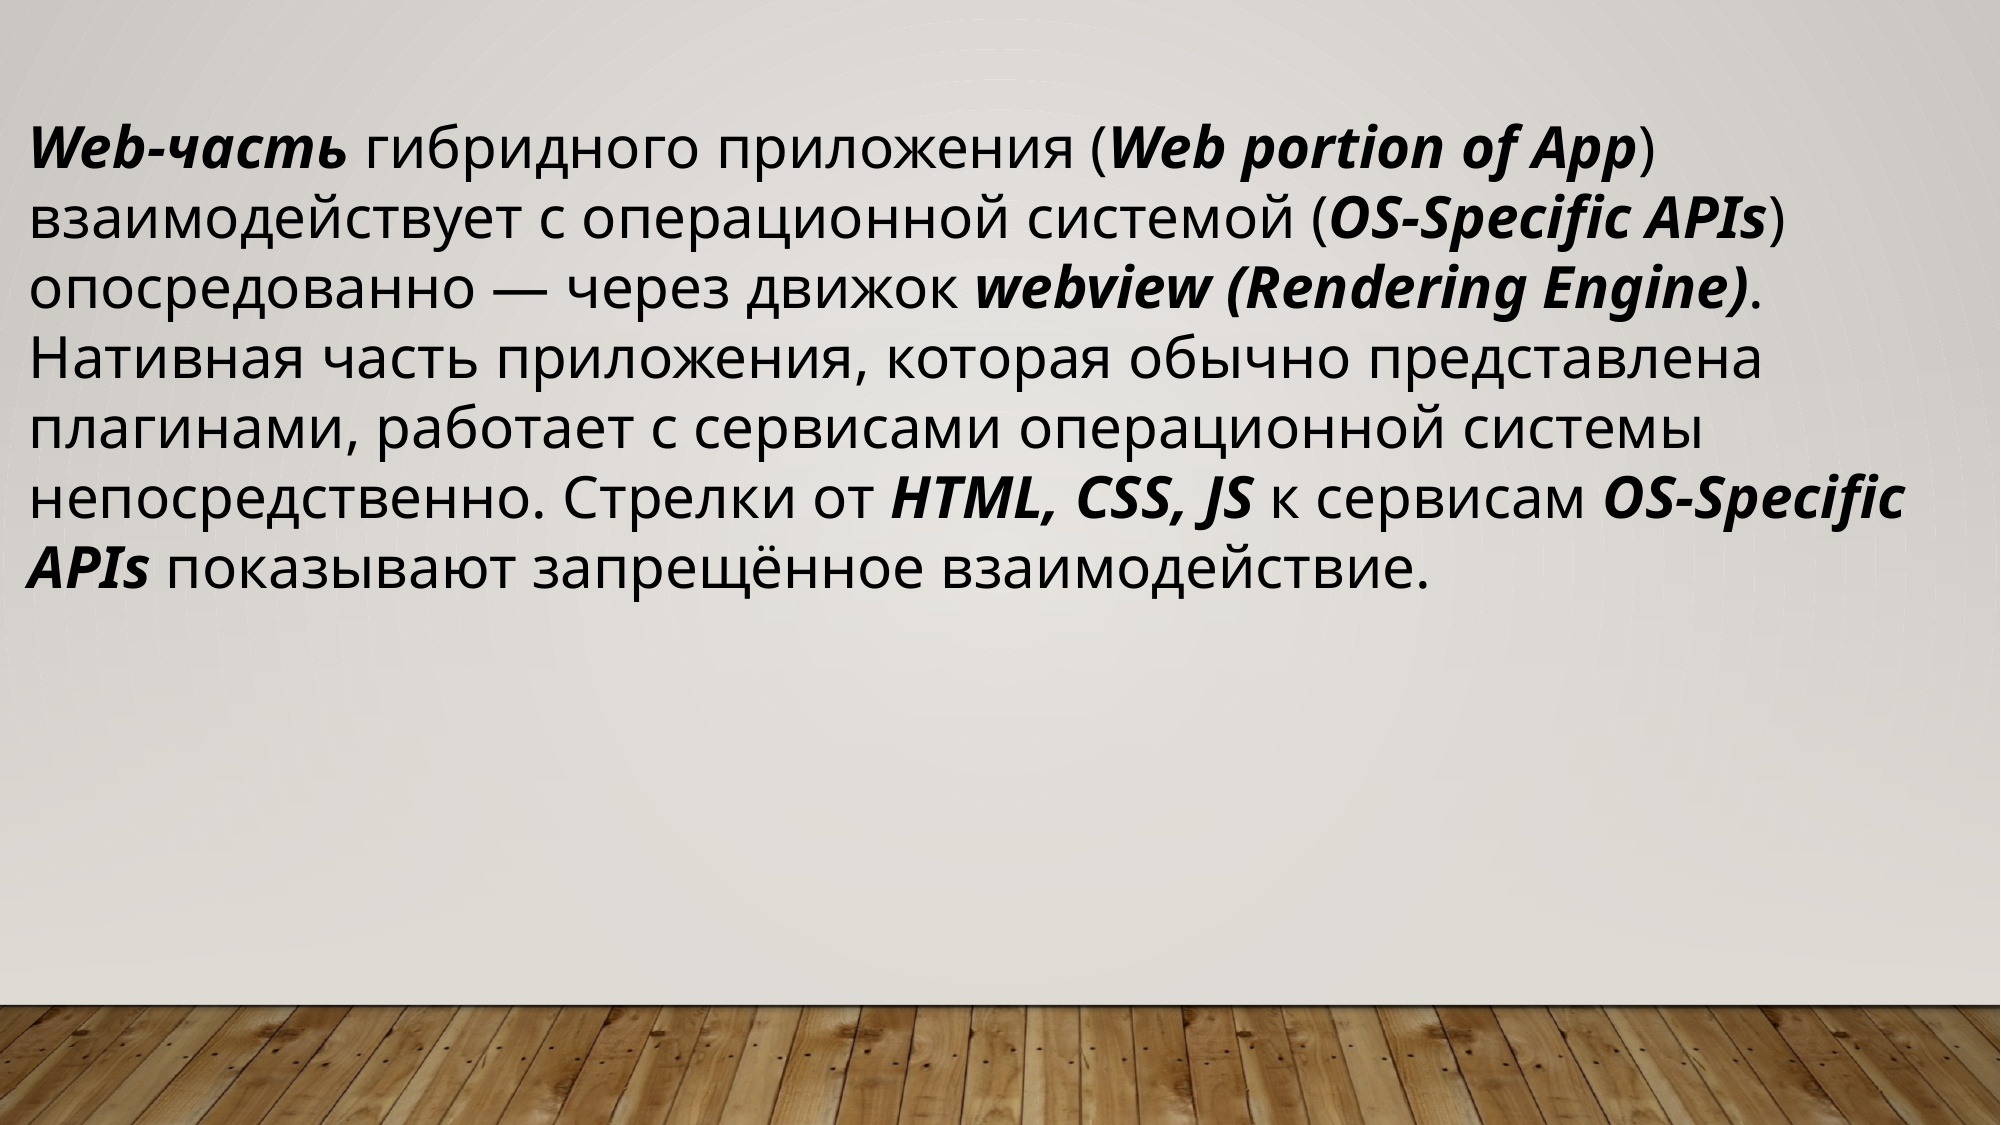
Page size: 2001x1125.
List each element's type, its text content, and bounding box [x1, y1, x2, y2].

picture [0, 1005, 2000, 1125]
text_box Web-часть гибридного приложения (Web portion of App) взаимодействует с операционной системой (OS-Specific APIs) опосредованно — через движок webview (Rendering Engine). Нативная часть приложения, которая обычно представлена плагинами, работает с сервисами операционной системы непосредственно. Стрелки от HTML, CSS, JS к сервисам OS-Specific APIs показывают запрещённое взаимодействие. [14, 102, 1971, 608]
